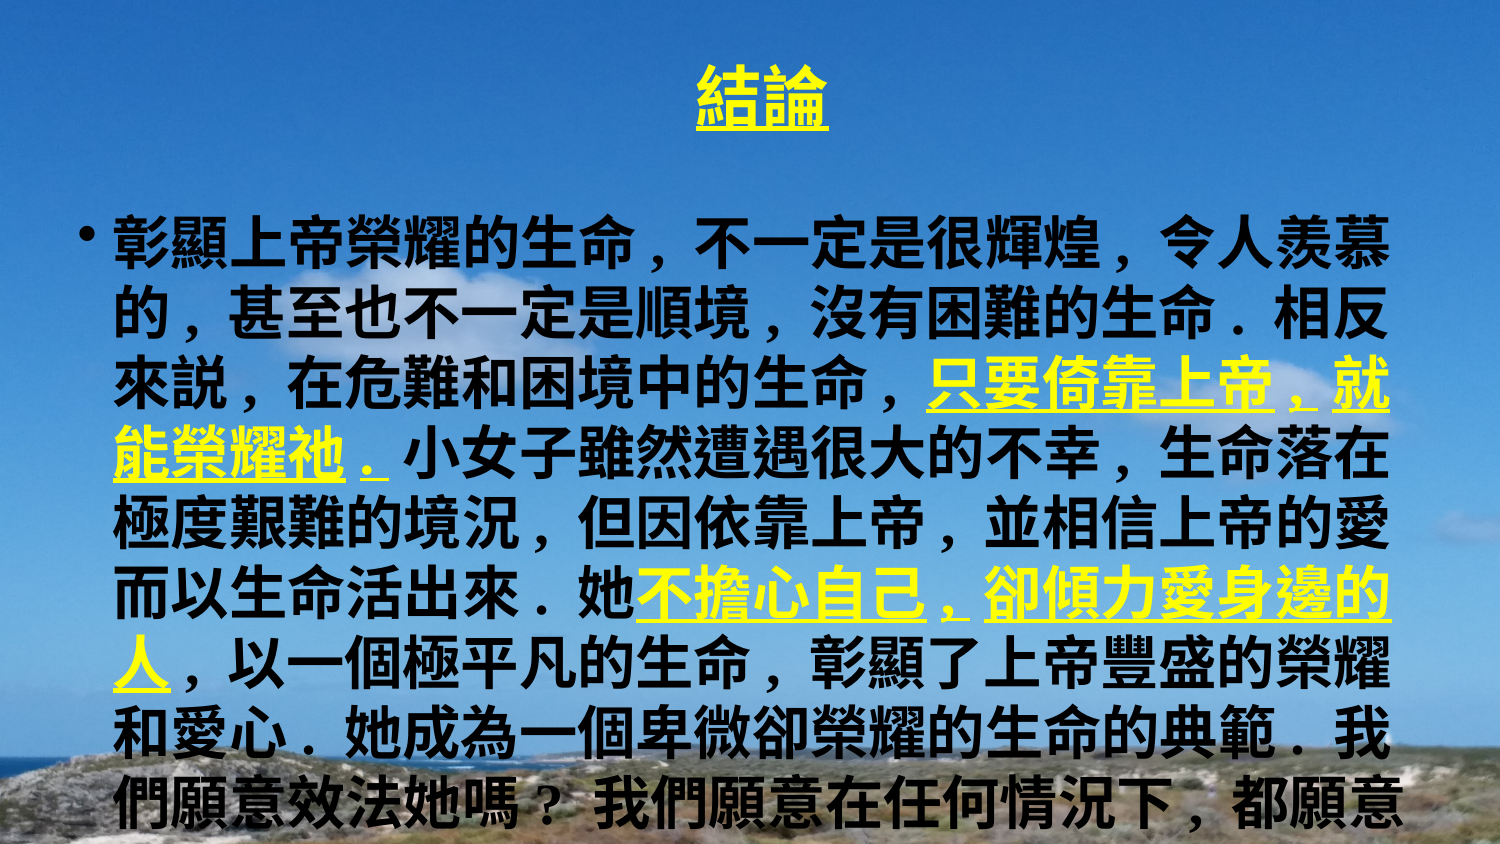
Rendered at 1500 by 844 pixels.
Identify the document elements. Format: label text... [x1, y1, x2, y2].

text_box 結論 彰顯上帝榮耀的生命, 不一定是很輝煌, 令人羨慕的, 甚至也不一定是順境, 沒有困難的生命. 相反來説, 在危難和困境中的生命, 只要倚靠上帝, 就能榮耀祂. 小女子雖然遭遇很大的不幸, 生命落在極度艱難的境況, 但因依靠上帝, 並相信上帝的愛而以生命活出來. 她不擔心自己, 卻傾力愛身邊的人, 以一個極平凡的生命, 彰顯了上帝豐盛的榮耀和愛心. 她成為一個卑微卻榮耀的生命的典範. 我們願意效法她嗎? 我們願意在任何情況下, 都願意委身愛其他人嗎? 我們當然不行, 但上帝有能力幫助我們. 你願意加入這個榮耀上帝的行列嗎? [62, 46, 1463, 844]
picture [0, 0, 1500, 844]
